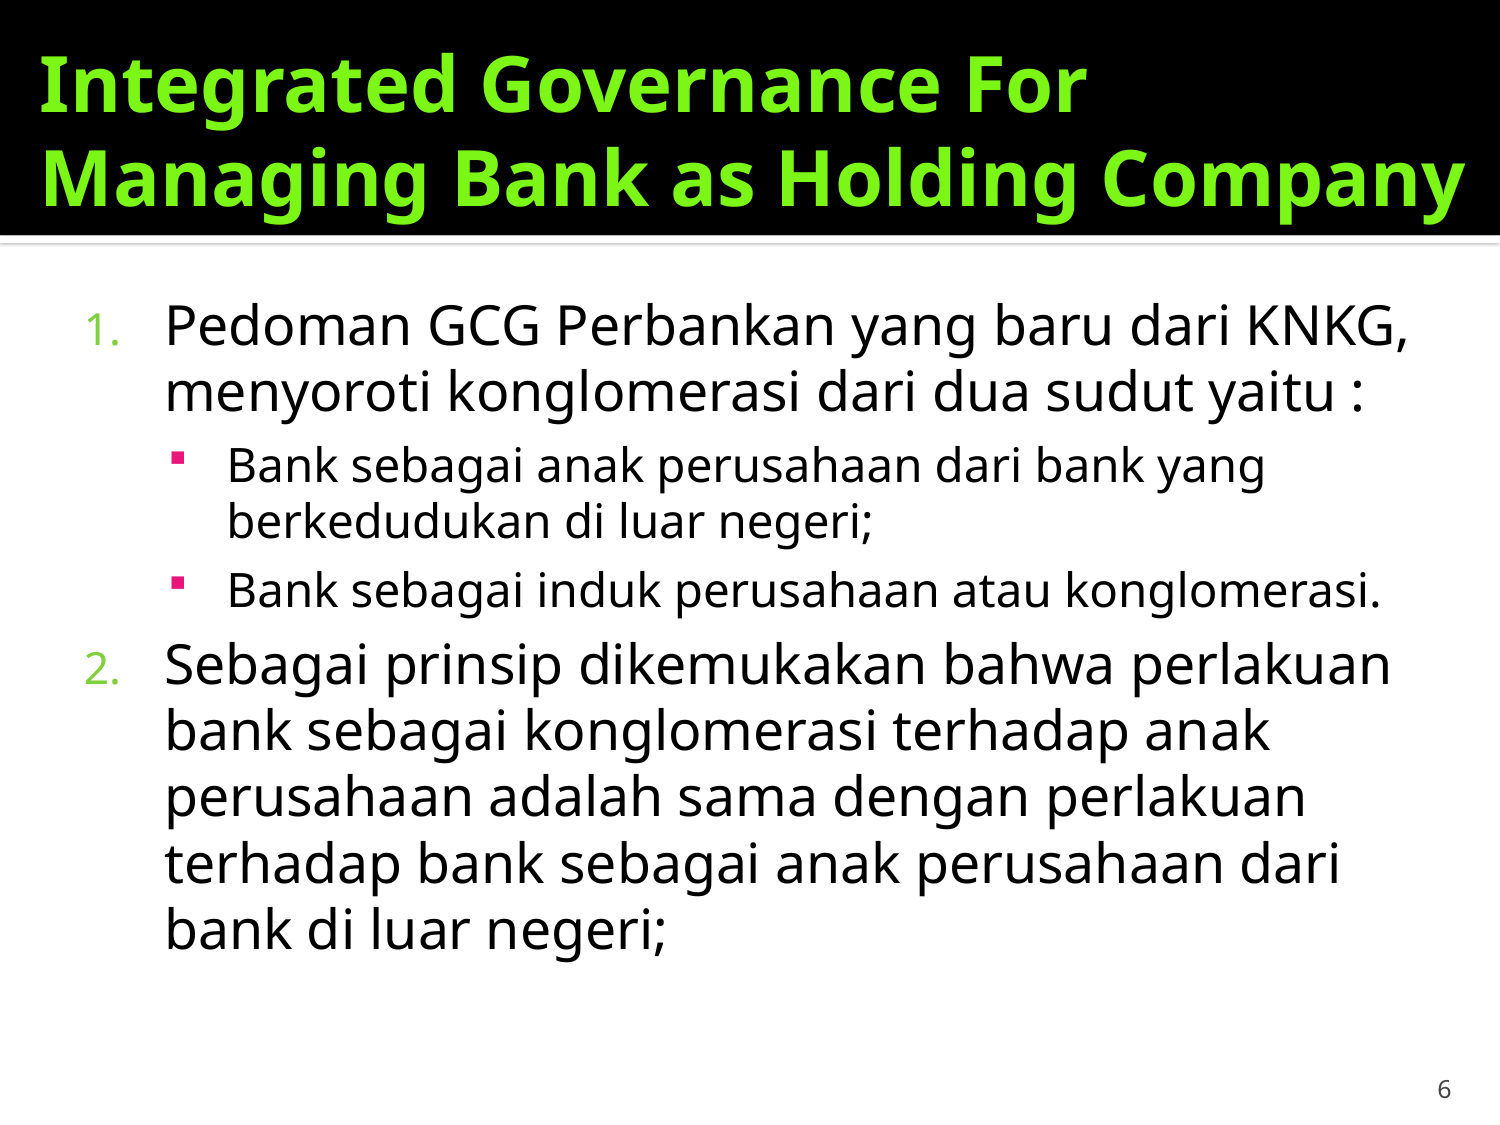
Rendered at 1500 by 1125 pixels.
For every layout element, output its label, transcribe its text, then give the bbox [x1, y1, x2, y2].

title Integrated Governance For Managing Bank as Holding Company [24, 25, 1475, 231]
slide_number 6 [1345, 1062, 1467, 1108]
list Pedoman GCG Perbankan yang baru dari KNKG, menyoroti konglomerasi dari dua sudut yaitu : Bank sebagai anak perusahaan dari bank yang berkedudukan di luar negeri; Bank sebagai induk perusahaan atau konglomerasi. Sebagai prinsip dikemukakan bahwa perlakuan bank sebagai konglomerasi terhadap anak perusahaan adalah sama dengan perlakuan terhadap bank sebagai anak perusahaan dari bank di luar negeri; [75, 275, 1468, 1063]
